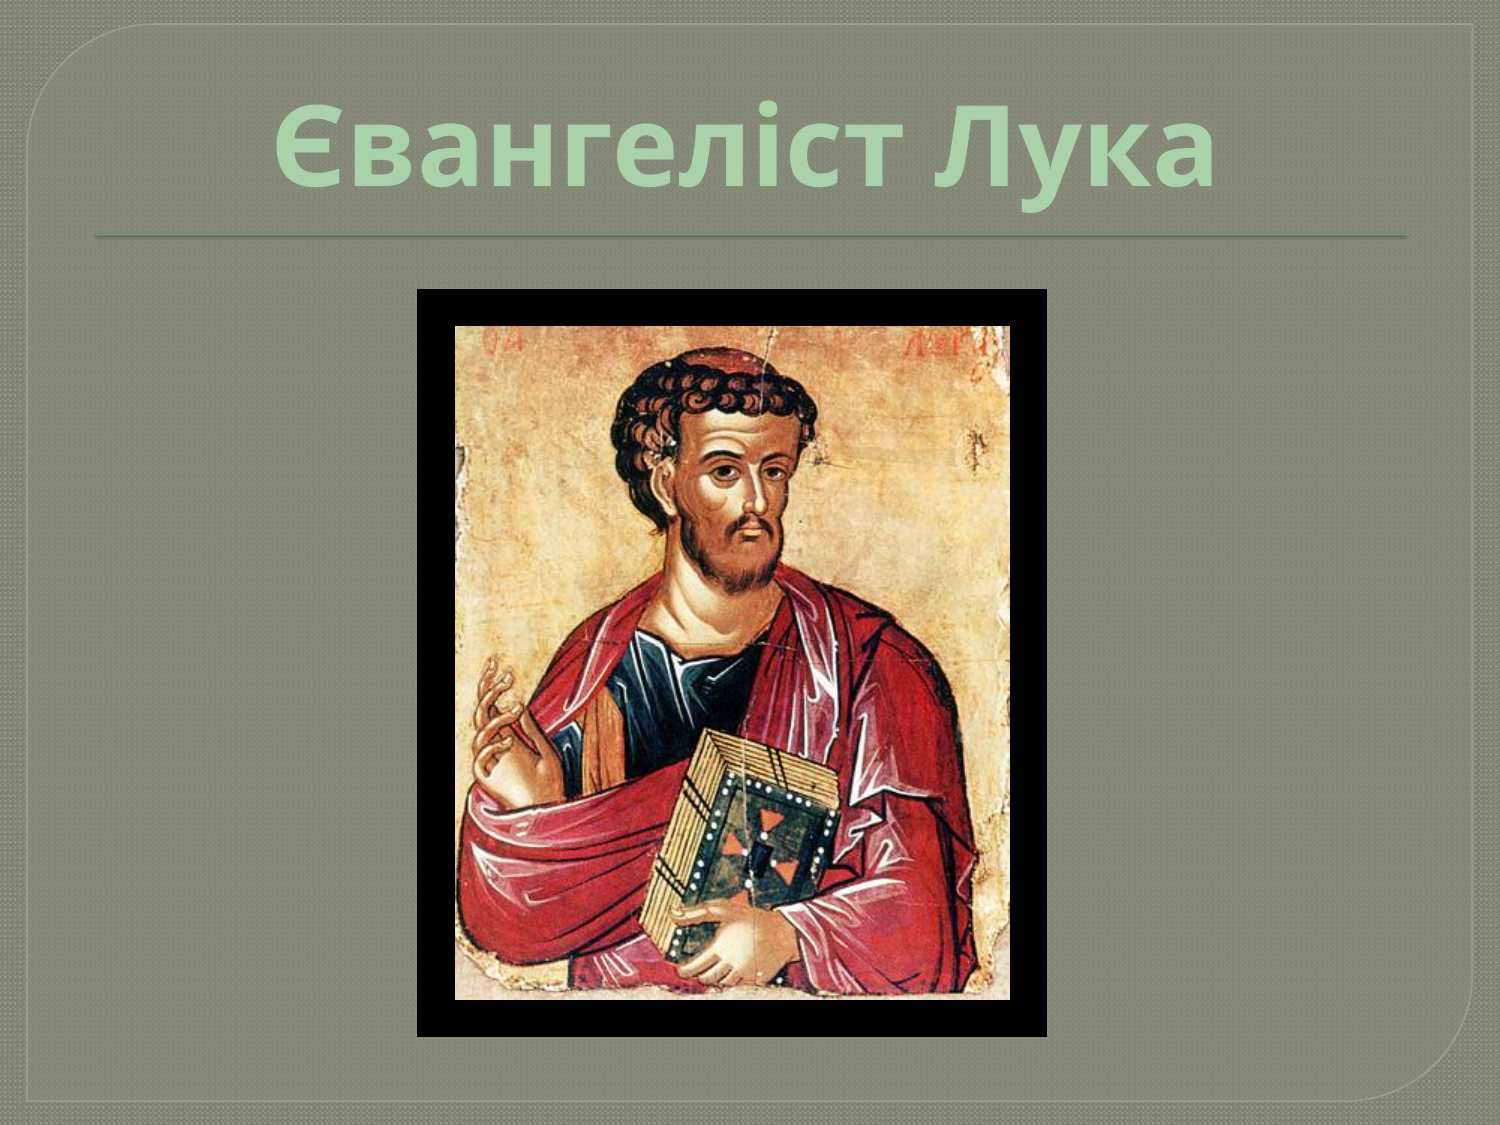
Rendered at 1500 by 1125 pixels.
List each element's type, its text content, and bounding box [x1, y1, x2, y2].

picture [454, 326, 1011, 1000]
text_box Євангеліст Лука [255, 66, 1236, 217]
